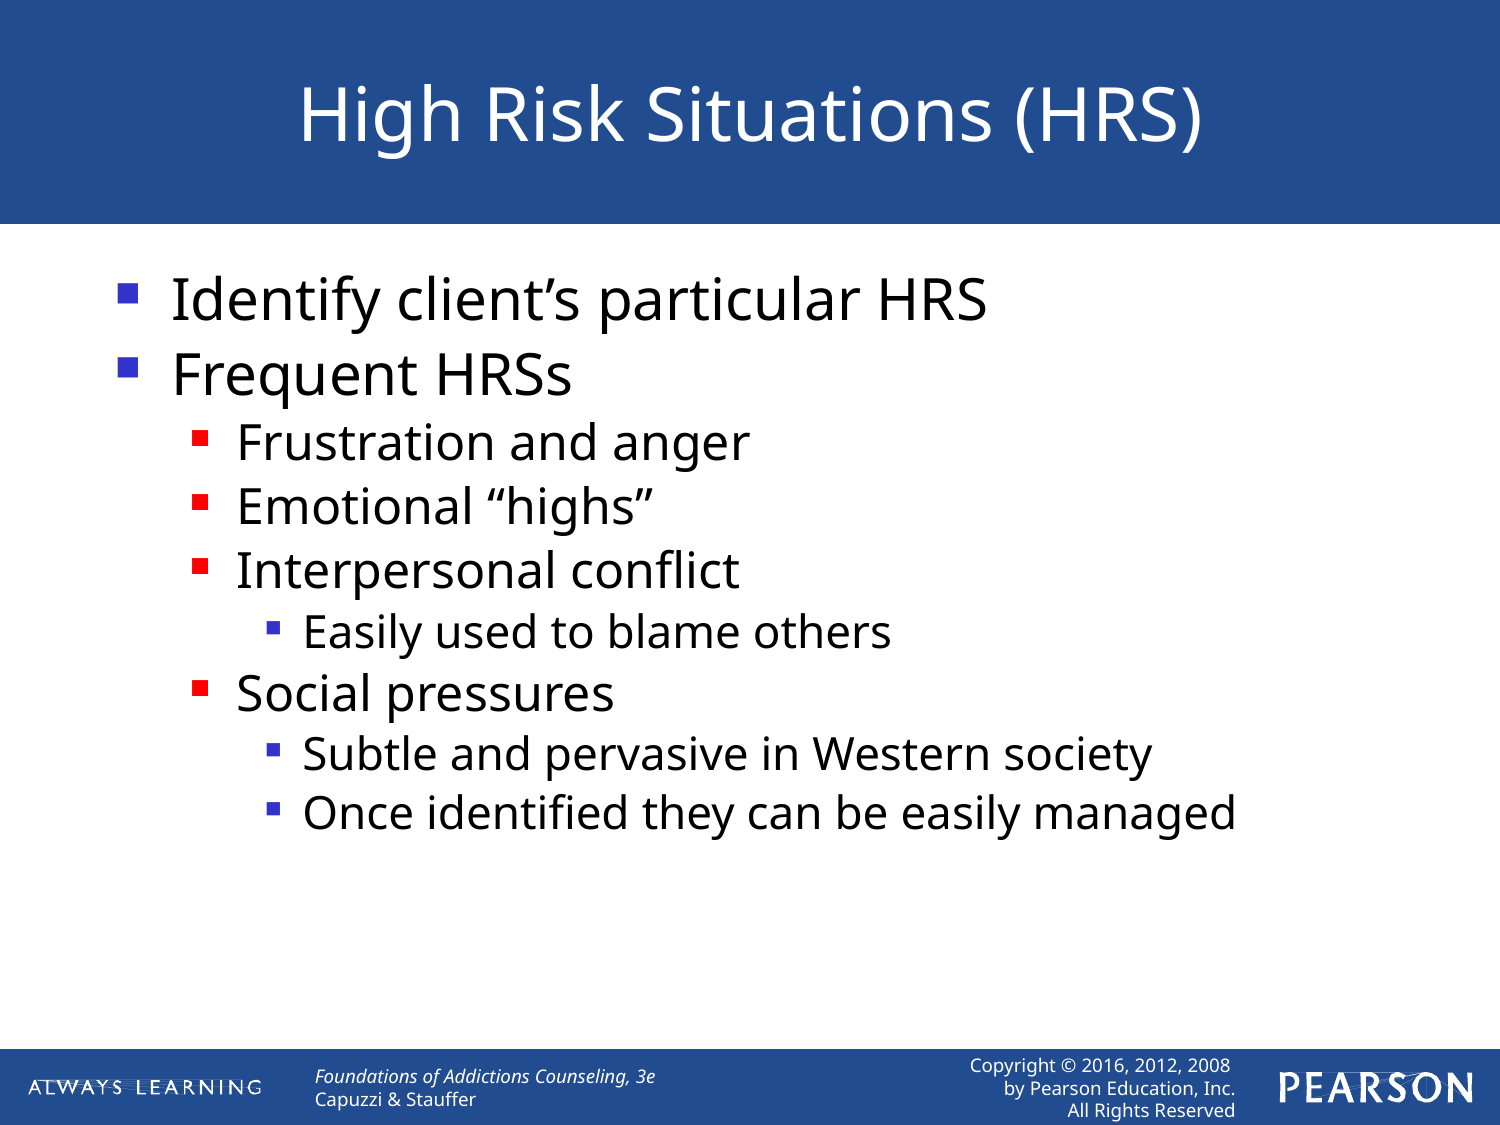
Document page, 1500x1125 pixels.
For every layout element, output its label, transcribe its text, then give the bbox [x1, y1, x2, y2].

title High Risk Situations (HRS) [0, 0, 1500, 224]
picture [1249, 1049, 1500, 1125]
picture [0, 1049, 290, 1125]
text_box Copyright © 2016, 2012, 2008 by Pearson Education, Inc. All Rights Reserved [737, 1049, 1248, 1125]
text_box Identify client’s particular HRS Frequent HRSs Frustration and anger Emotional “highs” Interpersonal conflict Easily used to blame others Social pressures Subtle and pervasive in Western society Once identified they can be easily managed [99, 262, 1375, 1000]
text_box [290, 1049, 299, 1125]
text_box Foundations of Addictions Counseling, 3e Capuzzi & Stauffer [299, 1049, 737, 1125]
